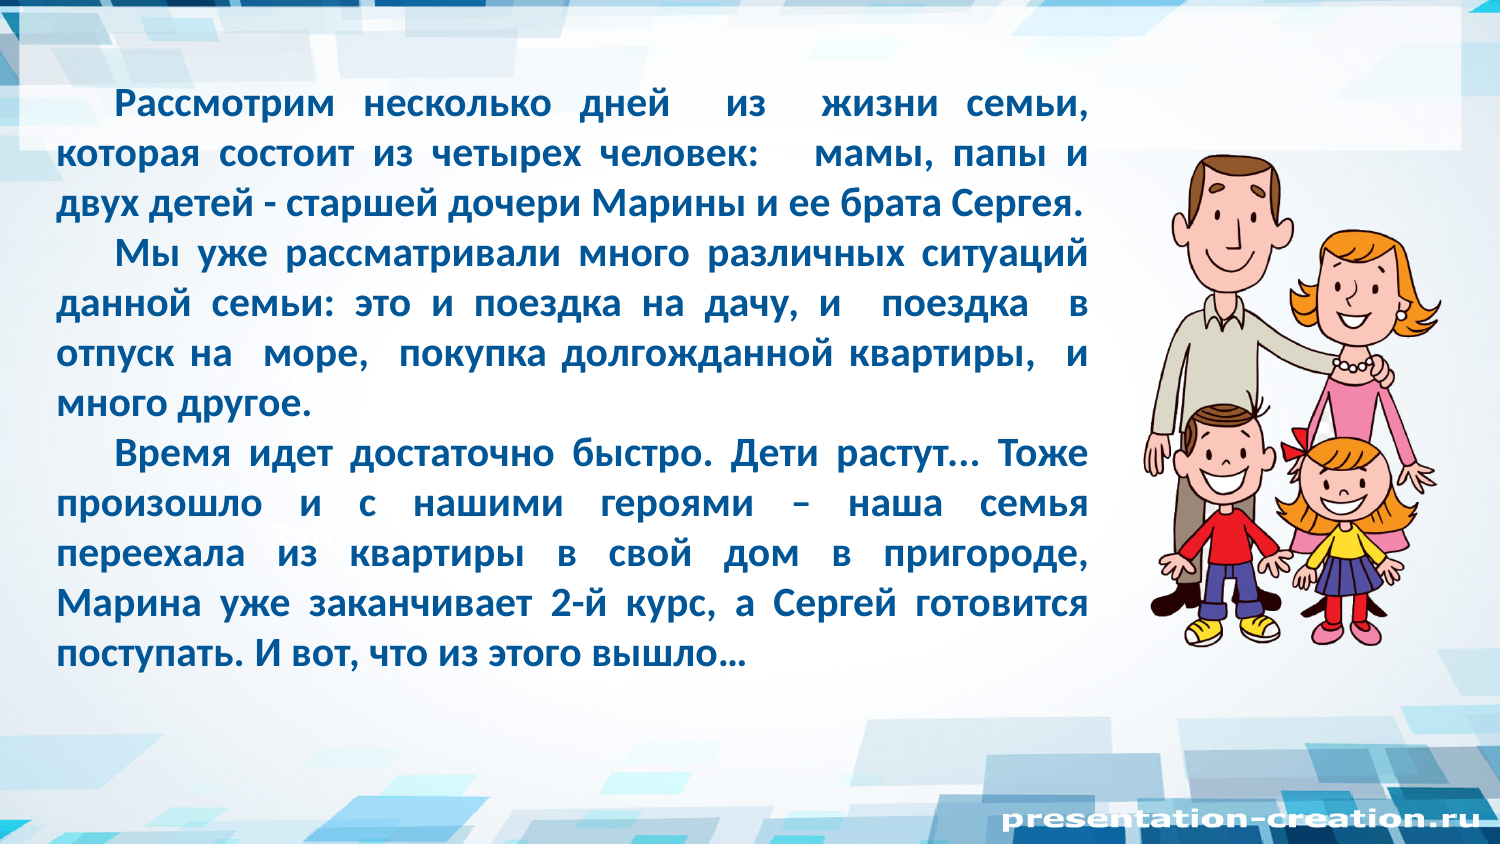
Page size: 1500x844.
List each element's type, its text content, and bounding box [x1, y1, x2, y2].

picture [0, 0, 1500, 844]
text_box Рассмотрим несколько дней из жизни семьи, которая состоит из четырех человек: мамы, папы и двух детей - старшей дочери Марины и ее брата Сергея. Мы уже рассматривали много различных ситуаций данной семьи: это и поездка на дачу, и поездка в отпуск на море, покупка долгожданной квартиры, и много другое. Время идет достаточно быстро. Дети растут... Тоже произошло и с нашими героями – наша семья переехала из квартиры в свой дом в пригороде, Марина уже заканчивает 2-й курс, а Сергей готовится поступать. И вот, что из этого вышло… [41, 67, 1105, 730]
